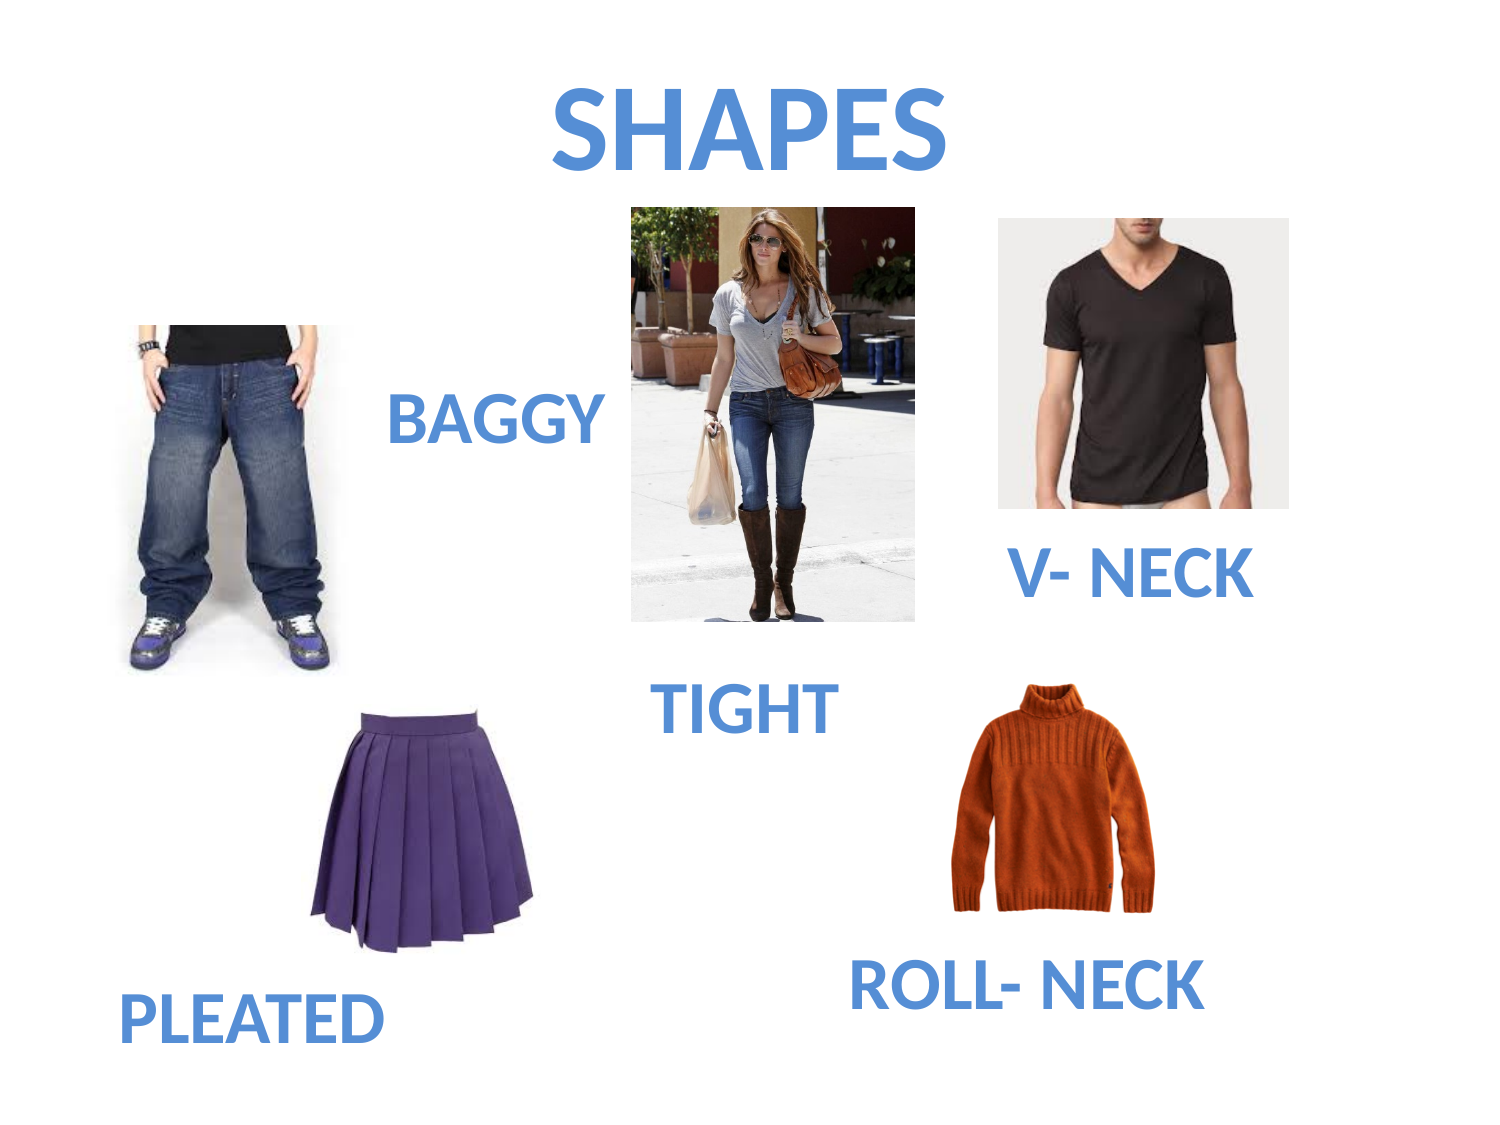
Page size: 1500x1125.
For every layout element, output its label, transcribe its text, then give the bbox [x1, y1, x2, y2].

picture [937, 650, 1170, 948]
picture [997, 217, 1289, 509]
picture [631, 207, 915, 622]
text_box PLEATED [103, 961, 405, 1067]
picture [300, 703, 542, 962]
title SHAPES [0, 0, 1500, 242]
text_box BAGGY [408, 361, 626, 467]
text_box V- NECK [992, 515, 1294, 621]
text_box ROLL- NECK [834, 926, 1296, 1032]
text_box TIGHT [635, 651, 896, 756]
picture [52, 325, 405, 678]
